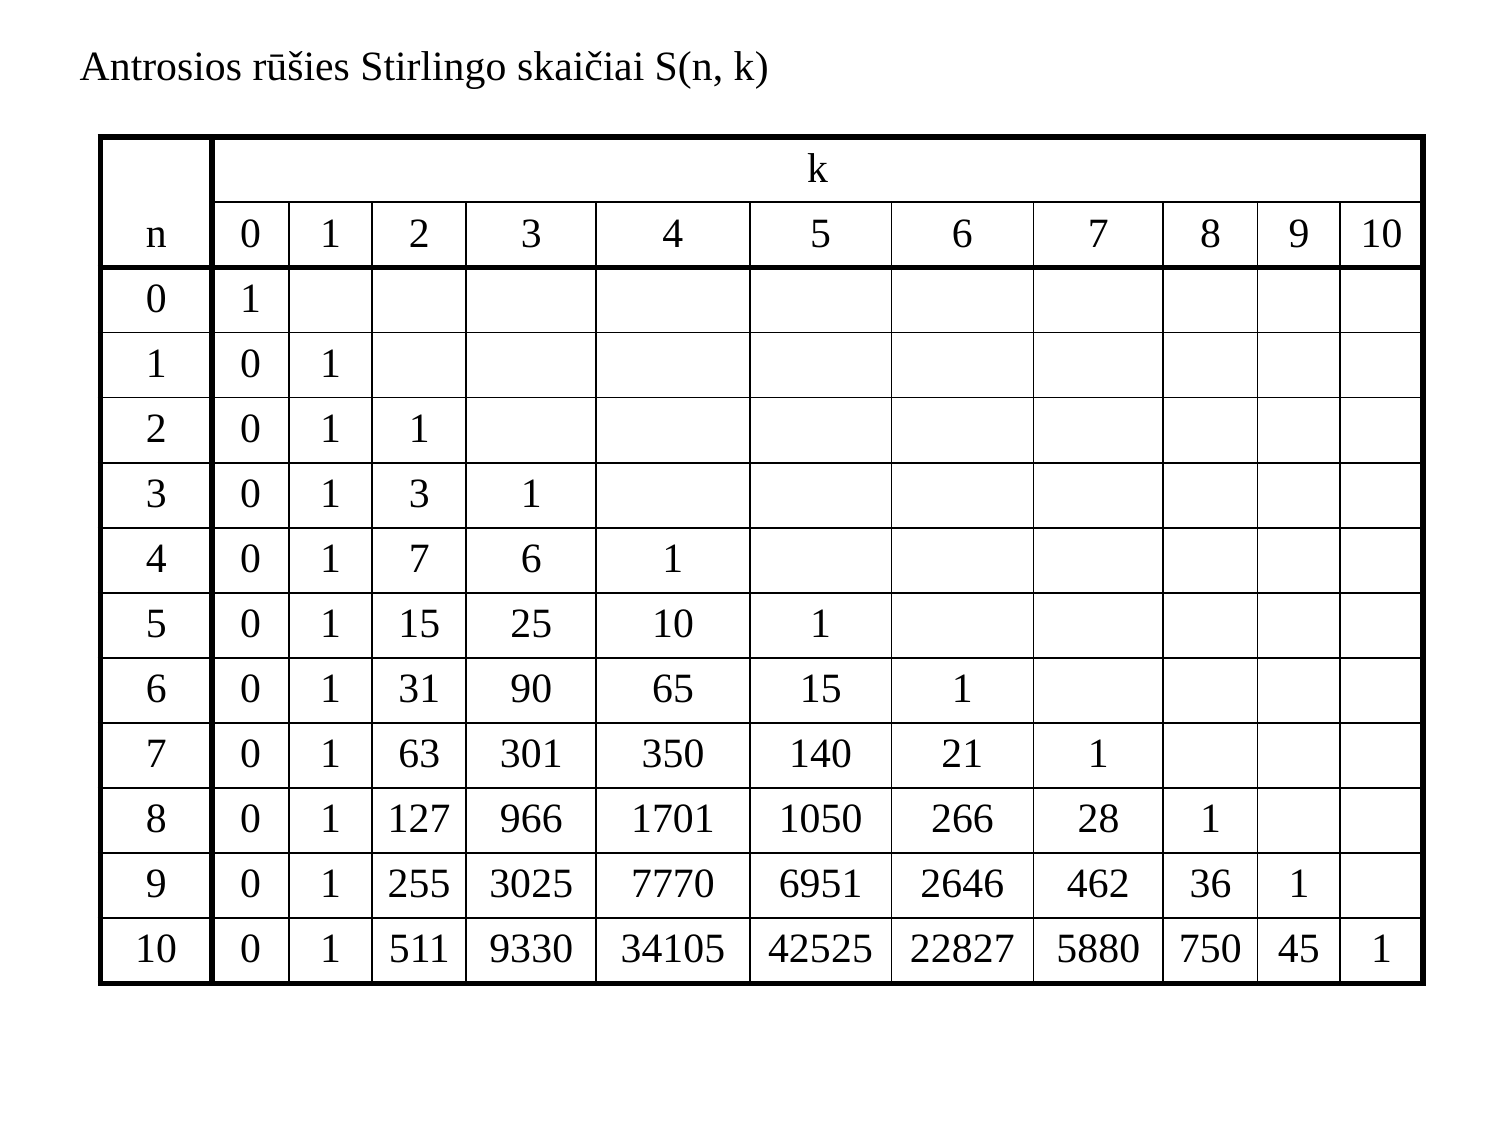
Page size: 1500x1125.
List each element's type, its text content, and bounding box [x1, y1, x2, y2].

table_cell [1341, 594, 1420, 657]
table_cell [1164, 594, 1257, 657]
table_cell 1 [467, 464, 595, 527]
table_cell 63 [373, 724, 465, 787]
table_cell 0 [215, 529, 288, 592]
table_cell [1164, 464, 1257, 527]
table_cell [1164, 724, 1257, 787]
table_cell 9 [103, 854, 209, 917]
table_cell 511 [373, 919, 465, 981]
table_cell 350 [597, 724, 749, 787]
table_cell [1258, 398, 1339, 462]
table_cell 6 [467, 529, 595, 592]
table_cell [597, 333, 749, 397]
table_cell [1034, 464, 1162, 527]
table_cell 1 [290, 594, 371, 657]
table_cell n [103, 202, 209, 265]
table_cell 6 [892, 203, 1033, 265]
table_cell [373, 333, 465, 397]
table_cell 10 [597, 594, 749, 657]
table_cell 1 [373, 398, 465, 462]
table_cell 90 [467, 659, 595, 722]
table_cell 966 [467, 789, 595, 852]
table_cell 0 [215, 398, 288, 462]
table_cell 7770 [597, 854, 749, 917]
table_cell 10 [1341, 203, 1420, 265]
table_cell [1034, 270, 1162, 332]
table_header [103, 140, 209, 202]
table_cell 45 [1258, 919, 1339, 981]
table_cell [597, 464, 749, 527]
table_cell [1034, 594, 1162, 657]
table_cell 1 [290, 659, 371, 722]
table_cell 1 [290, 854, 371, 917]
table_cell 31 [373, 659, 465, 722]
table_cell [1034, 333, 1162, 397]
table_cell [751, 270, 891, 332]
table_cell [892, 464, 1033, 527]
table_cell [892, 594, 1033, 657]
table_cell 7 [1034, 203, 1162, 265]
table_cell 5 [751, 203, 891, 265]
table_cell 1 [290, 333, 371, 397]
table_cell [1164, 529, 1257, 592]
table_cell 0 [215, 333, 288, 397]
table_cell [1034, 529, 1162, 592]
table_cell [1341, 854, 1420, 917]
table_cell [597, 270, 749, 332]
table_cell 1 [290, 203, 371, 265]
table_cell 3 [373, 464, 465, 527]
table_cell 15 [751, 659, 891, 722]
table_cell [1341, 789, 1420, 852]
table_cell [467, 333, 595, 397]
table_cell [751, 398, 891, 462]
table_cell 1 [290, 464, 371, 527]
table_cell [373, 270, 465, 332]
table_cell [1341, 270, 1420, 332]
text_box Antrosios rūšies Stirlingo skaičiai S(n, k) [64, 31, 1447, 96]
table_cell 1 [290, 724, 371, 787]
table_cell 1 [215, 270, 288, 332]
table_cell 1 [1341, 919, 1420, 981]
table_cell 255 [373, 854, 465, 917]
table_cell [597, 398, 749, 462]
table_cell 8 [103, 789, 209, 852]
table_cell [1034, 398, 1162, 462]
table_cell 0 [103, 270, 209, 332]
table_cell 0 [215, 659, 288, 722]
table_cell 4 [103, 529, 209, 592]
table_cell 36 [1164, 854, 1257, 917]
table_cell [1341, 659, 1420, 722]
table_cell 7 [103, 724, 209, 787]
table_cell 25 [467, 594, 595, 657]
table_cell [1164, 398, 1257, 462]
table_cell 1 [751, 594, 891, 657]
table_cell 6 [103, 659, 209, 722]
table_header k [215, 140, 1420, 201]
table_cell 0 [215, 919, 288, 981]
table_cell 5 [103, 594, 209, 657]
table_cell 1 [597, 529, 749, 592]
table_cell 2 [373, 203, 465, 265]
table_cell [1341, 398, 1420, 462]
table_cell 10 [103, 919, 209, 981]
table_cell [290, 270, 371, 332]
table_cell [1258, 789, 1339, 852]
table_cell 8 [1164, 203, 1257, 265]
table_cell 1 [290, 398, 371, 462]
table_cell 1 [1034, 724, 1162, 787]
table_cell 0 [215, 464, 288, 527]
table_cell 2646 [892, 854, 1033, 917]
table_cell 0 [215, 724, 288, 787]
table_cell 9330 [467, 919, 595, 981]
table_cell 1 [103, 333, 209, 397]
table_cell 301 [467, 724, 595, 787]
table_cell 7 [373, 529, 465, 592]
table_cell 266 [892, 789, 1033, 852]
table_cell [892, 270, 1033, 332]
table_cell 9 [1258, 203, 1339, 265]
table_cell 1050 [751, 789, 891, 852]
table_cell 0 [215, 854, 288, 917]
table_cell [1164, 270, 1257, 332]
table_cell 1 [290, 529, 371, 592]
table_cell [1034, 659, 1162, 722]
table_cell [1341, 724, 1420, 787]
table_cell 1 [892, 659, 1033, 722]
table_cell 22827 [892, 919, 1033, 981]
table_cell 1 [1258, 854, 1339, 917]
table_cell [1341, 464, 1420, 527]
table_cell [1258, 594, 1339, 657]
table_cell 15 [373, 594, 465, 657]
table_cell [1258, 333, 1339, 397]
table_cell [1258, 464, 1339, 527]
table_cell 2 [103, 398, 209, 462]
table_cell [467, 270, 595, 332]
table_cell [1258, 724, 1339, 787]
table_cell [467, 398, 595, 462]
table_cell [1258, 659, 1339, 722]
table_cell 3025 [467, 854, 595, 917]
table_cell [1258, 270, 1339, 332]
table_cell [1164, 333, 1257, 397]
table_cell 140 [751, 724, 891, 787]
table_cell 1701 [597, 789, 749, 852]
table_cell 3 [467, 203, 595, 265]
table_cell 4 [597, 203, 749, 265]
table_cell [1341, 529, 1420, 592]
table_cell 28 [1034, 789, 1162, 852]
table_cell 21 [892, 724, 1033, 787]
table_cell 462 [1034, 854, 1162, 917]
table_cell [1164, 659, 1257, 722]
table_cell 1 [290, 789, 371, 852]
table_cell [751, 464, 891, 527]
table_cell 0 [215, 594, 288, 657]
table_cell 0 [215, 203, 288, 265]
table_cell [1341, 333, 1420, 397]
table_cell 0 [215, 789, 288, 852]
table_cell 34105 [597, 919, 749, 981]
table_cell 42525 [751, 919, 891, 981]
table_cell [751, 333, 891, 397]
table_cell 1 [290, 919, 371, 981]
table_cell 127 [373, 789, 465, 852]
table_cell 65 [597, 659, 749, 722]
table_cell 750 [1164, 919, 1257, 981]
table_cell [751, 529, 891, 592]
table_cell [892, 398, 1033, 462]
table_cell 5880 [1034, 919, 1162, 981]
table_cell [1258, 529, 1339, 592]
table_cell [892, 529, 1033, 592]
table_cell [892, 333, 1033, 397]
table_cell 6951 [751, 854, 891, 917]
table_cell 3 [103, 464, 209, 527]
table_cell 1 [1164, 789, 1257, 852]
